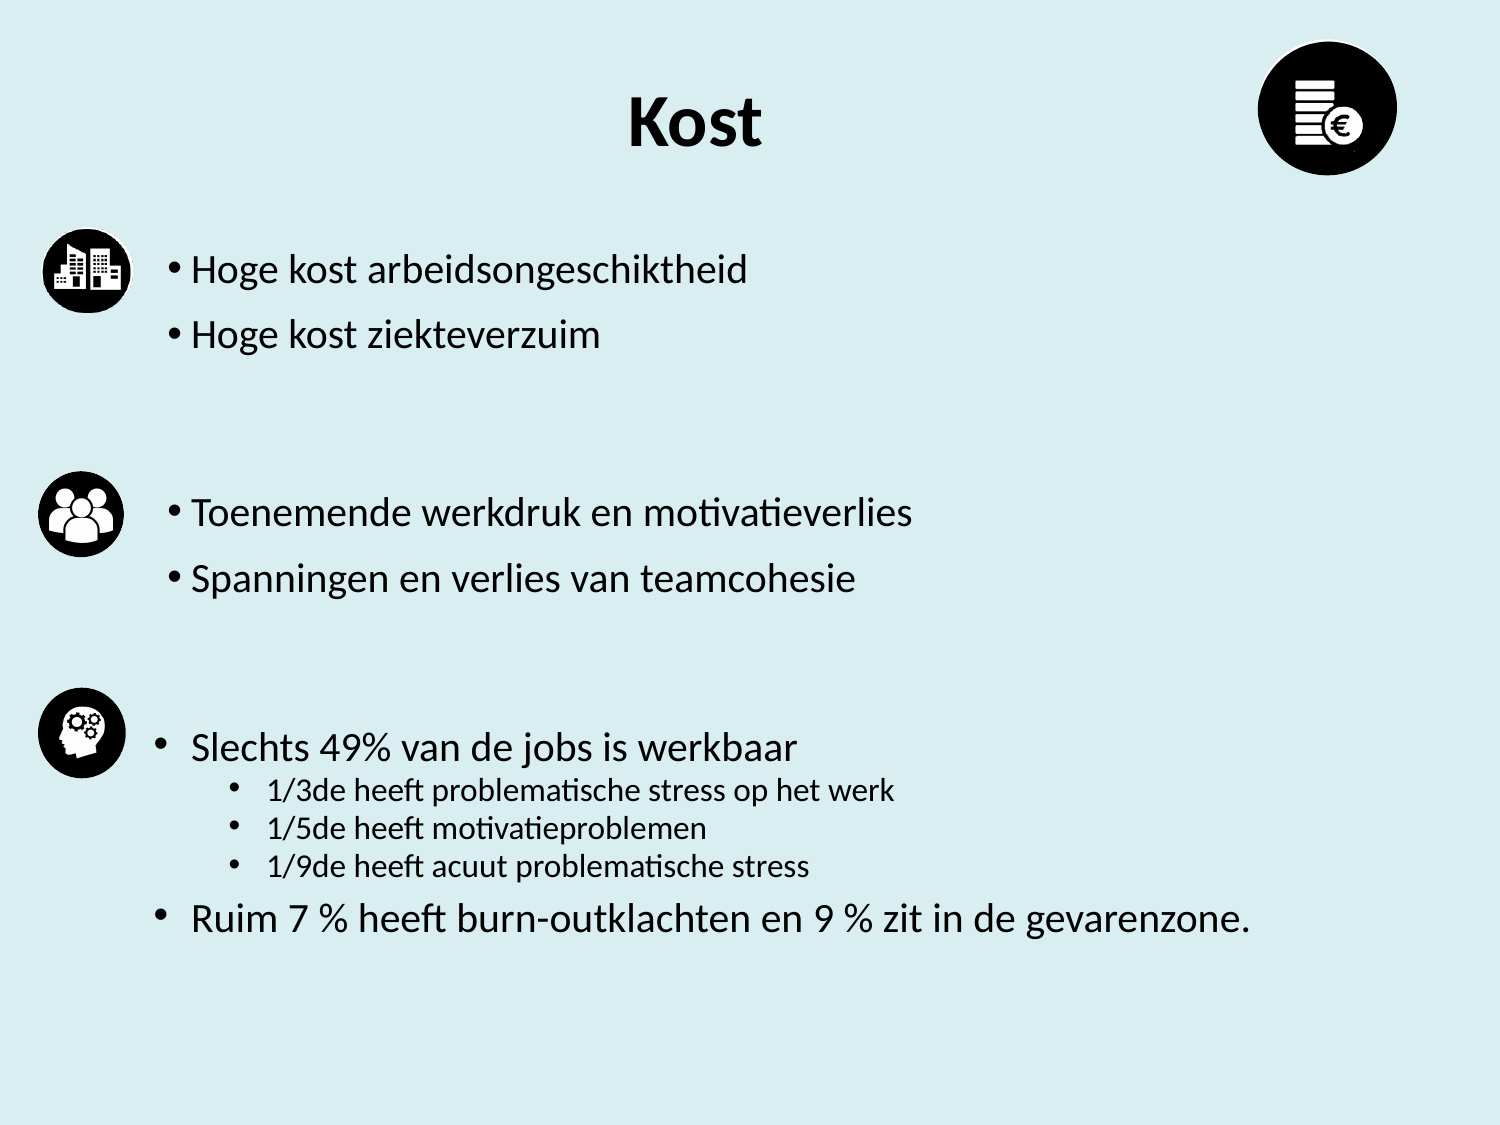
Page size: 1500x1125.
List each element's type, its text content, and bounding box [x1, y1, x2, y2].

picture [1257, 39, 1398, 176]
list Hoge kost arbeidsongeschiktheid Hoge kost ziekteverzuim Toenemende werkdruk en motivatieverlies Spanningen en verlies van teamcohesie Slechts 49% van de jobs is werkbaar 1/3de heeft problematische stress op het werk 1/5de heeft motivatieproblemen 1/9de heeft acuut problematische stress Ruim 7 % heeft burn-outklachten en 9 % zit in de gevarenzone. [138, 227, 1398, 1059]
picture [37, 687, 126, 779]
picture [41, 227, 133, 313]
picture [37, 471, 124, 558]
list Kost [377, 92, 1015, 170]
